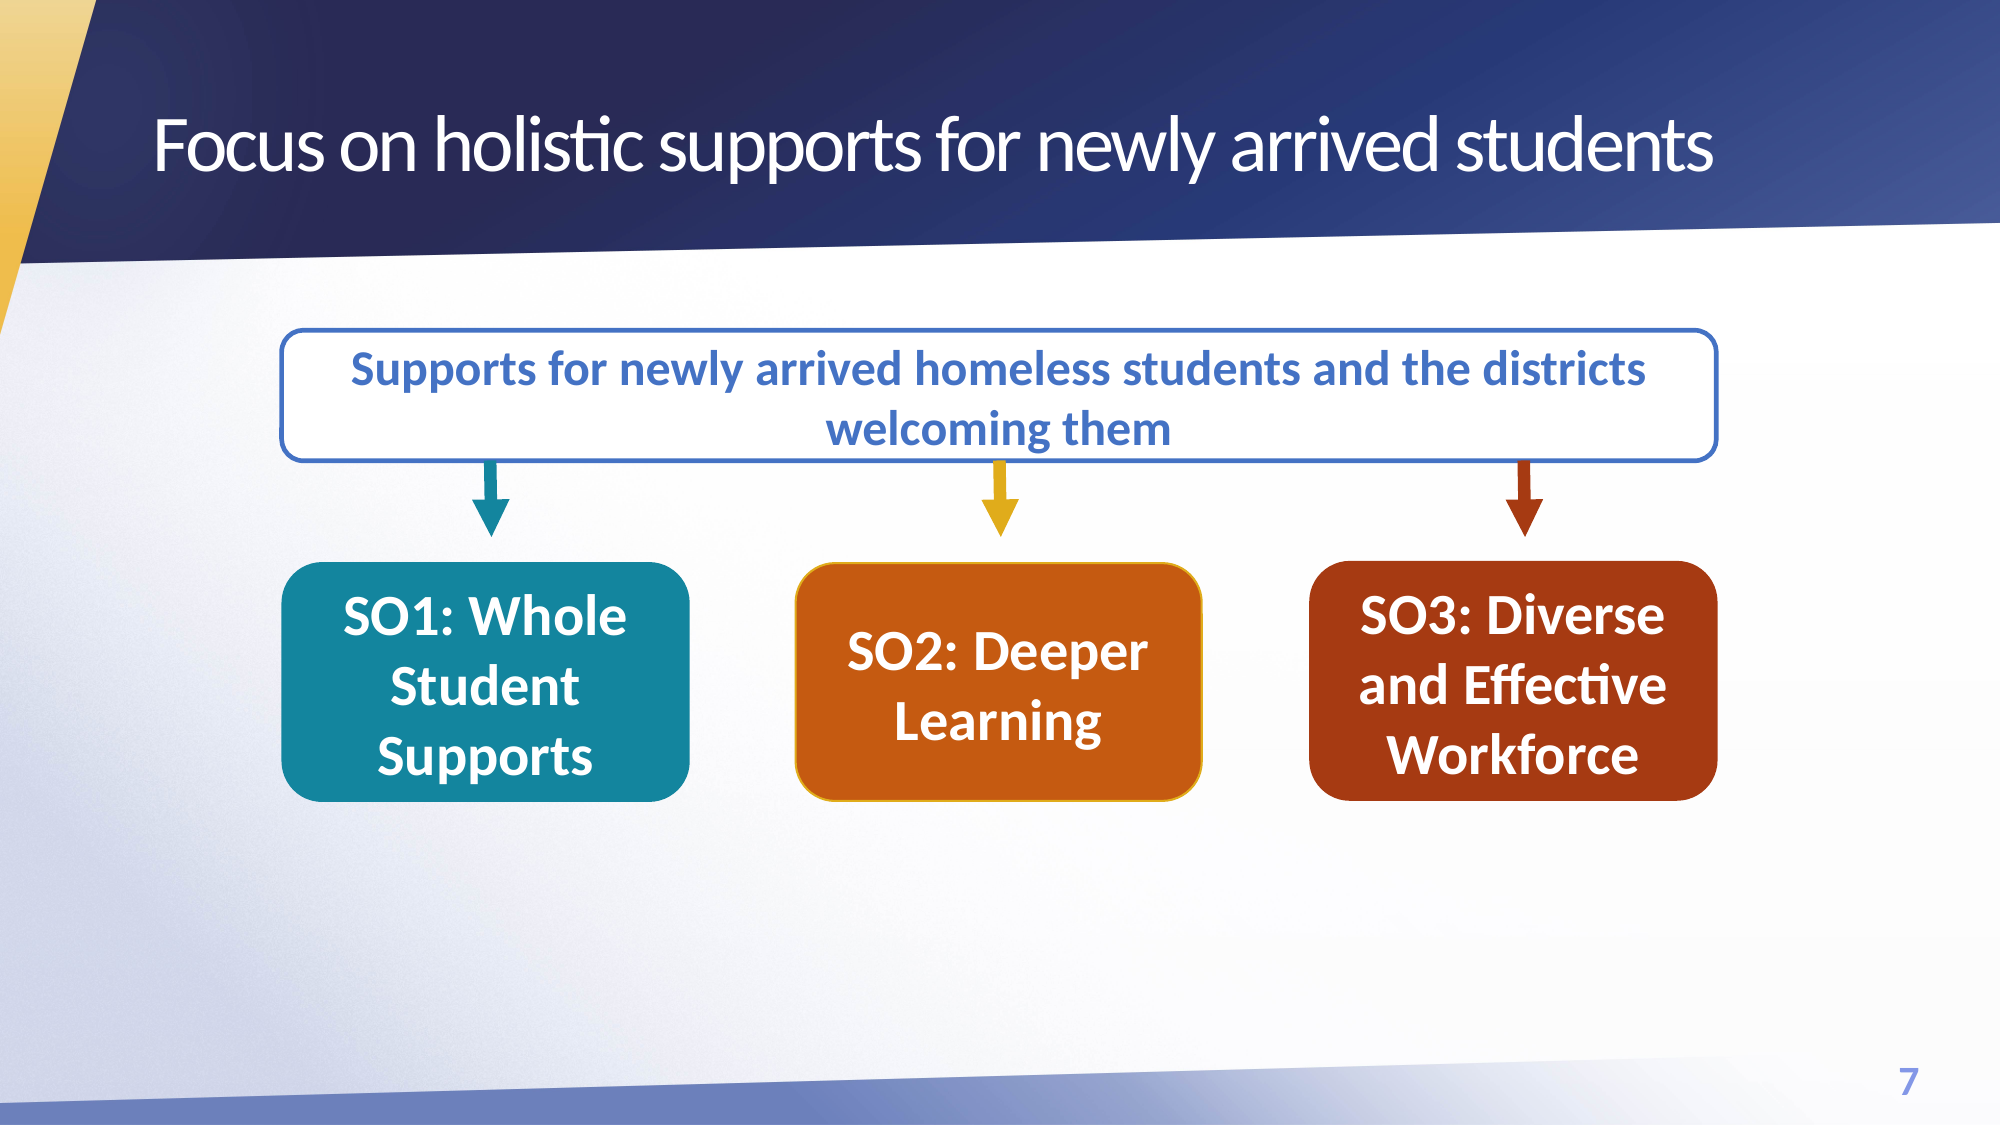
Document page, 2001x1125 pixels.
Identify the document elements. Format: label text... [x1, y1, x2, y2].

text_box Supports for newly arrived homeless students and the districts welcoming them [280, 329, 1718, 462]
text_box SO3: Diverse and Effective Workforce [1309, 560, 1718, 801]
title Focus on holistic supports for newly arrived students [137, 59, 1863, 231]
picture [0, 0, 2000, 1125]
text_box SO1: Whole Student Supports [281, 562, 690, 802]
text_box SO2: Deeper Learning [794, 562, 1203, 802]
